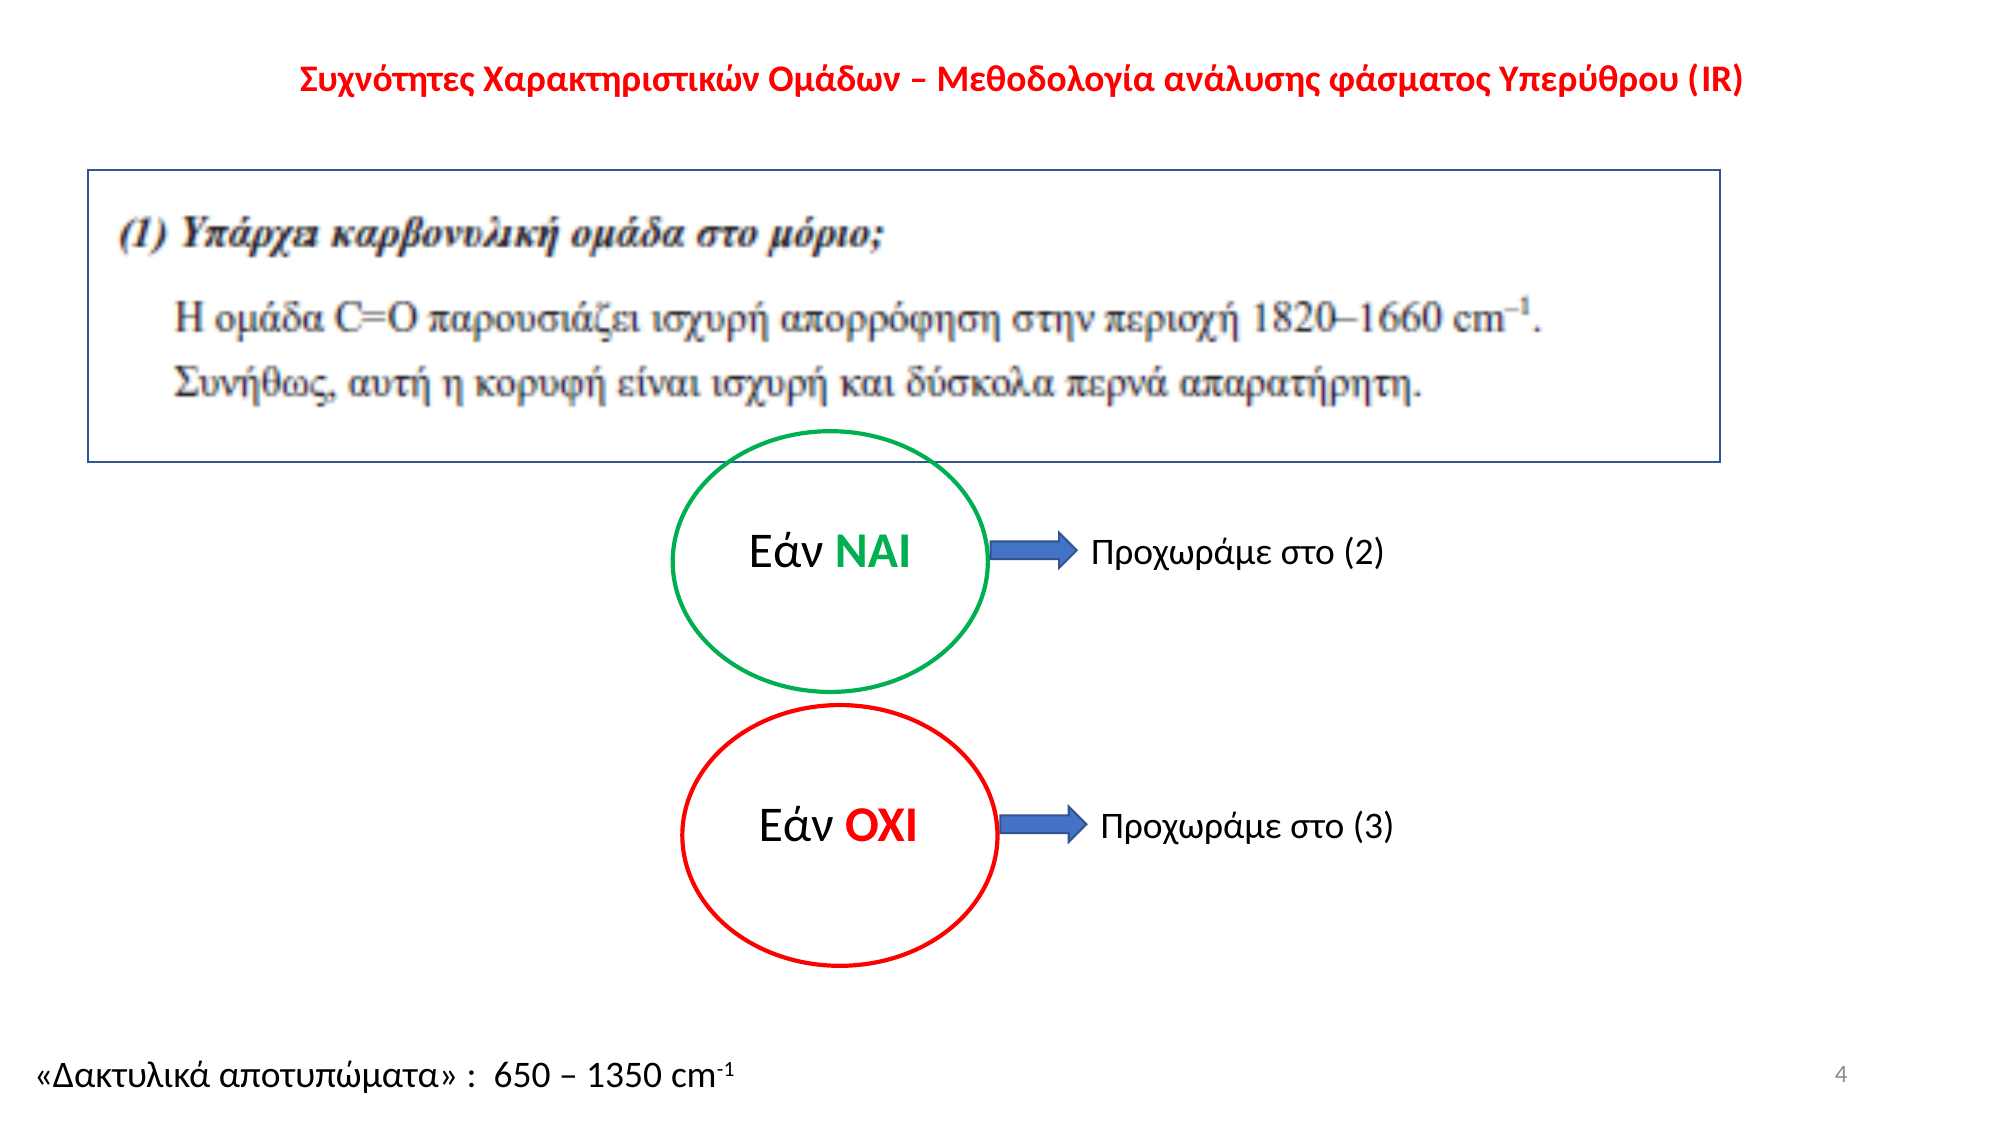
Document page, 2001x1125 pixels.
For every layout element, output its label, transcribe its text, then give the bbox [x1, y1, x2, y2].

text_box [999, 804, 1088, 845]
text_box Προχωράμε στο (2) [1076, 520, 1400, 580]
text_box [989, 530, 1079, 571]
text_box Προχωράμε στο (3) [1085, 793, 1410, 854]
text_box «Δακτυλικά αποτυπώματα» : 650 – 1350 cm-1 [19, 1042, 750, 1103]
picture [88, 214, 1635, 432]
text_box [681, 704, 999, 967]
text_box Συχνότητες Χαρακτηριστικών Ομάδων – Μεθοδολογία ανάλυσης φάσματος Υπερύθρου (IR) [285, 46, 1760, 107]
slide_number 4 [1412, 1042, 1863, 1103]
text_box [671, 432, 989, 693]
text_box [87, 169, 1721, 463]
